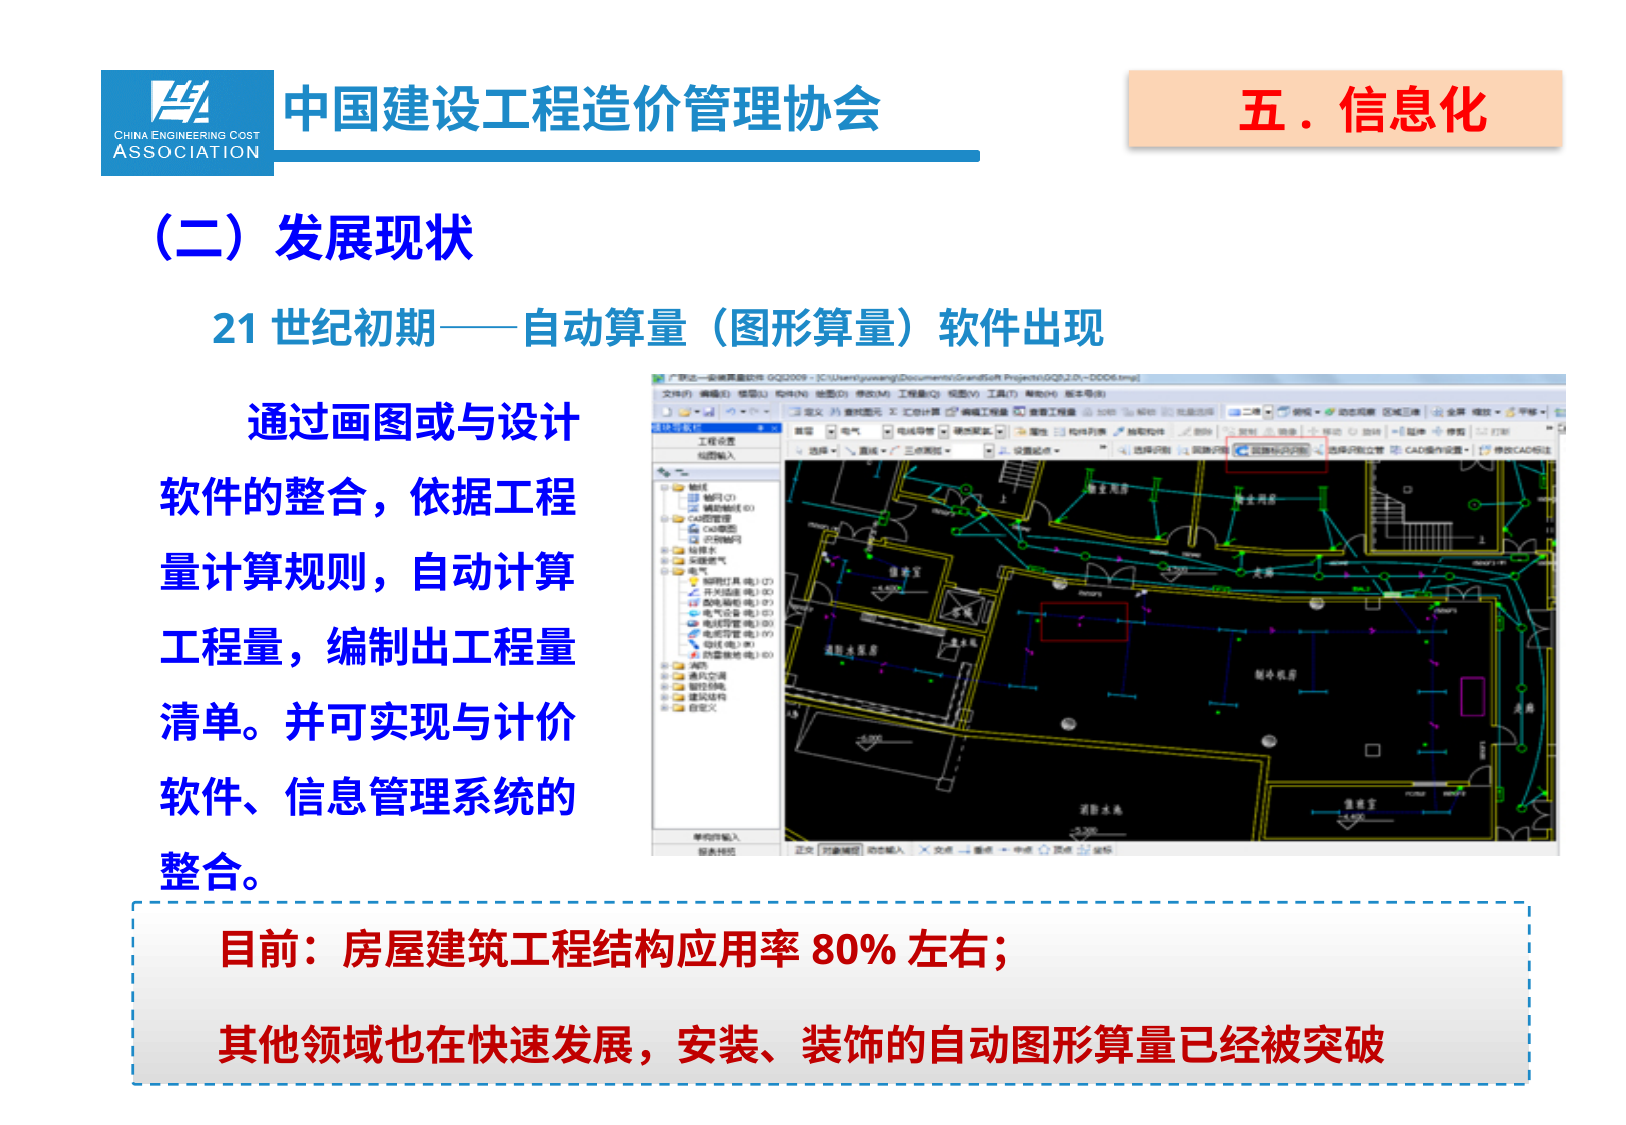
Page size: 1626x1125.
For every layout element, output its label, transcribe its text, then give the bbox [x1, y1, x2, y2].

text_box [132, 902, 1530, 1085]
text_box 21世纪初期——自动算量（图形算量）软件出现 [109, 269, 1218, 360]
picture [101, 70, 275, 176]
text_box （二）发展现状 [109, 187, 624, 275]
text_box [278, 150, 980, 162]
text_box 目前：房屋建筑工程结构应用率80%左右； 其他领域也在快速发展，安装、装饰的自动图形算量已经被突破 [114, 890, 1511, 1077]
text_box 中国建设工程造价管理协会 [275, 70, 965, 146]
text_box 通过画图或与设计软件的整合，依据工程量计算规则，自动计算工程量，编制出工程量清单。并可实现与计价软件、信息管理系统的整合。 [144, 363, 627, 890]
picture [648, 374, 1566, 856]
text_box 五. 信息化 [1127, 68, 1564, 149]
